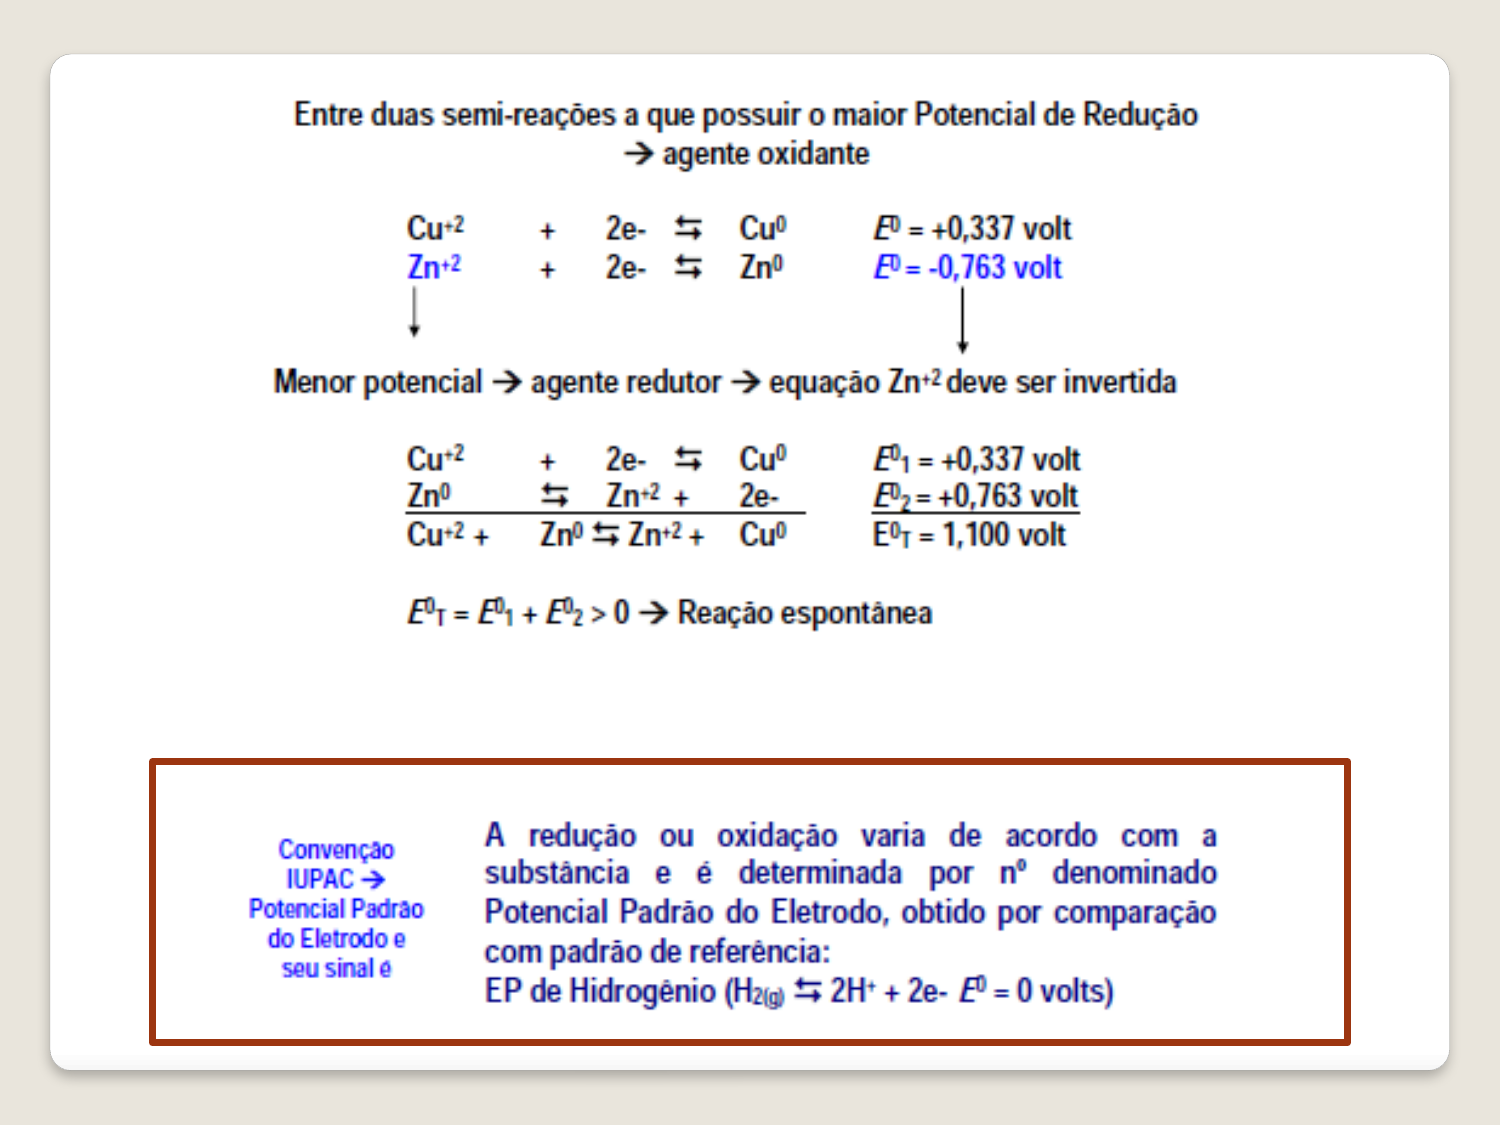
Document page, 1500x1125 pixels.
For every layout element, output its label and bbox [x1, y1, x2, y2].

picture [127, 58, 1348, 668]
picture [168, 773, 1325, 1025]
text_box [149, 758, 1351, 1046]
